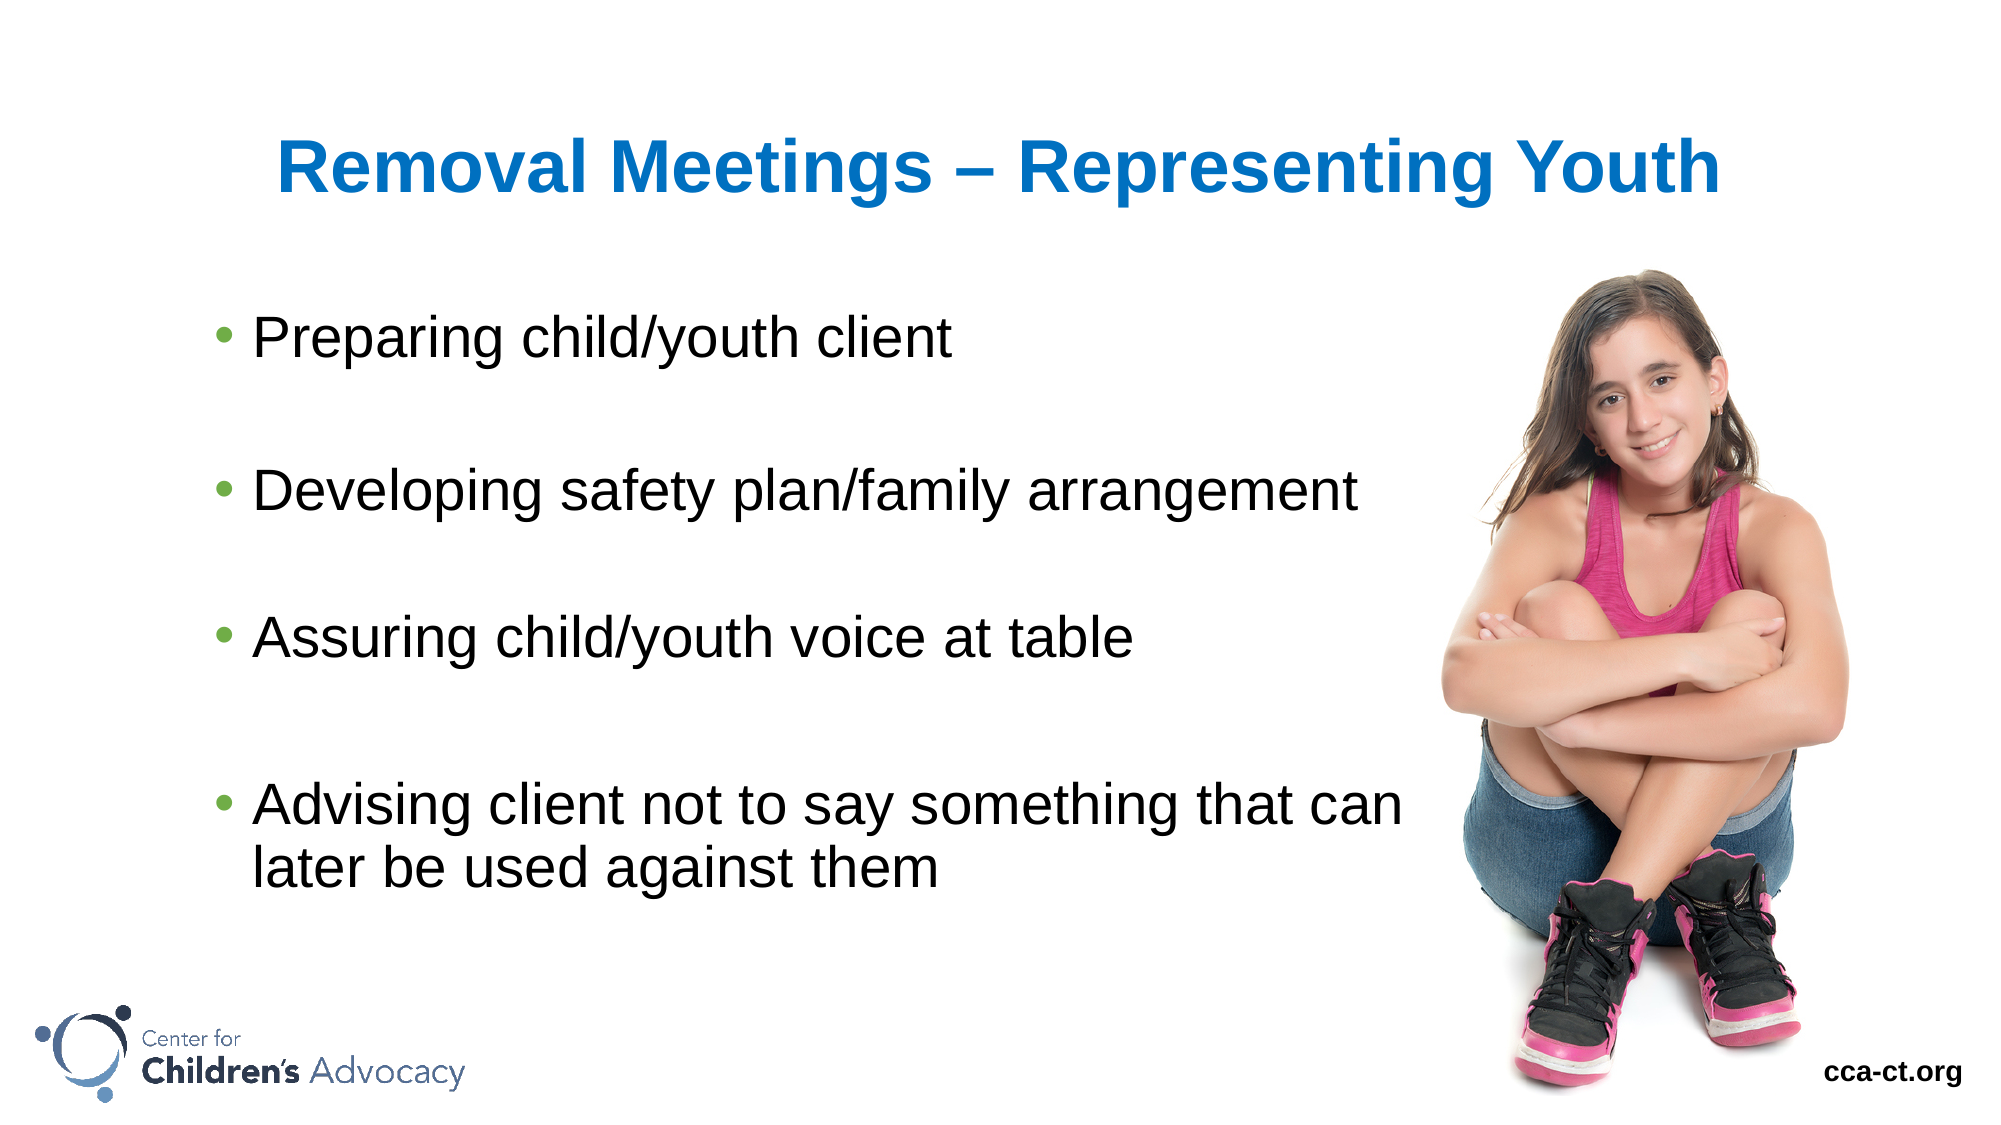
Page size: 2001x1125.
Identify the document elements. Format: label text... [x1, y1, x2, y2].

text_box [33, 1002, 1978, 1110]
picture [1360, 247, 1927, 1002]
title Removal Meetings – Representing Youth [137, 59, 1863, 278]
list Preparing child/youth client Developing safety plan/family arrangement Assuring child/youth voice at table Advising client not to say something that can later be used against them [199, 299, 1360, 1002]
